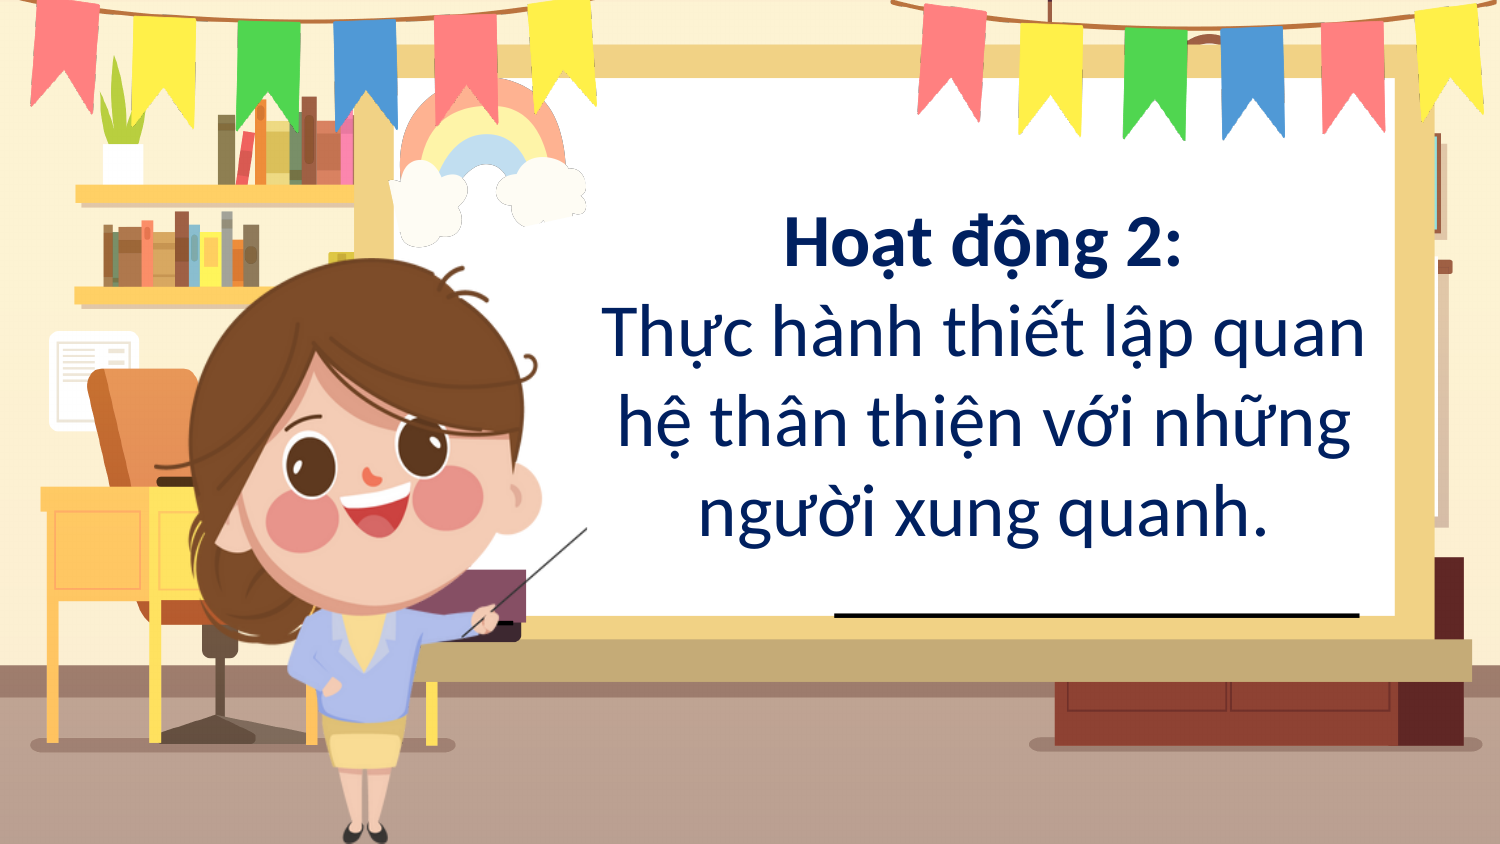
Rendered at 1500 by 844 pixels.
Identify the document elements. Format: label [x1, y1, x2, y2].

list [0, 0, 1500, 844]
